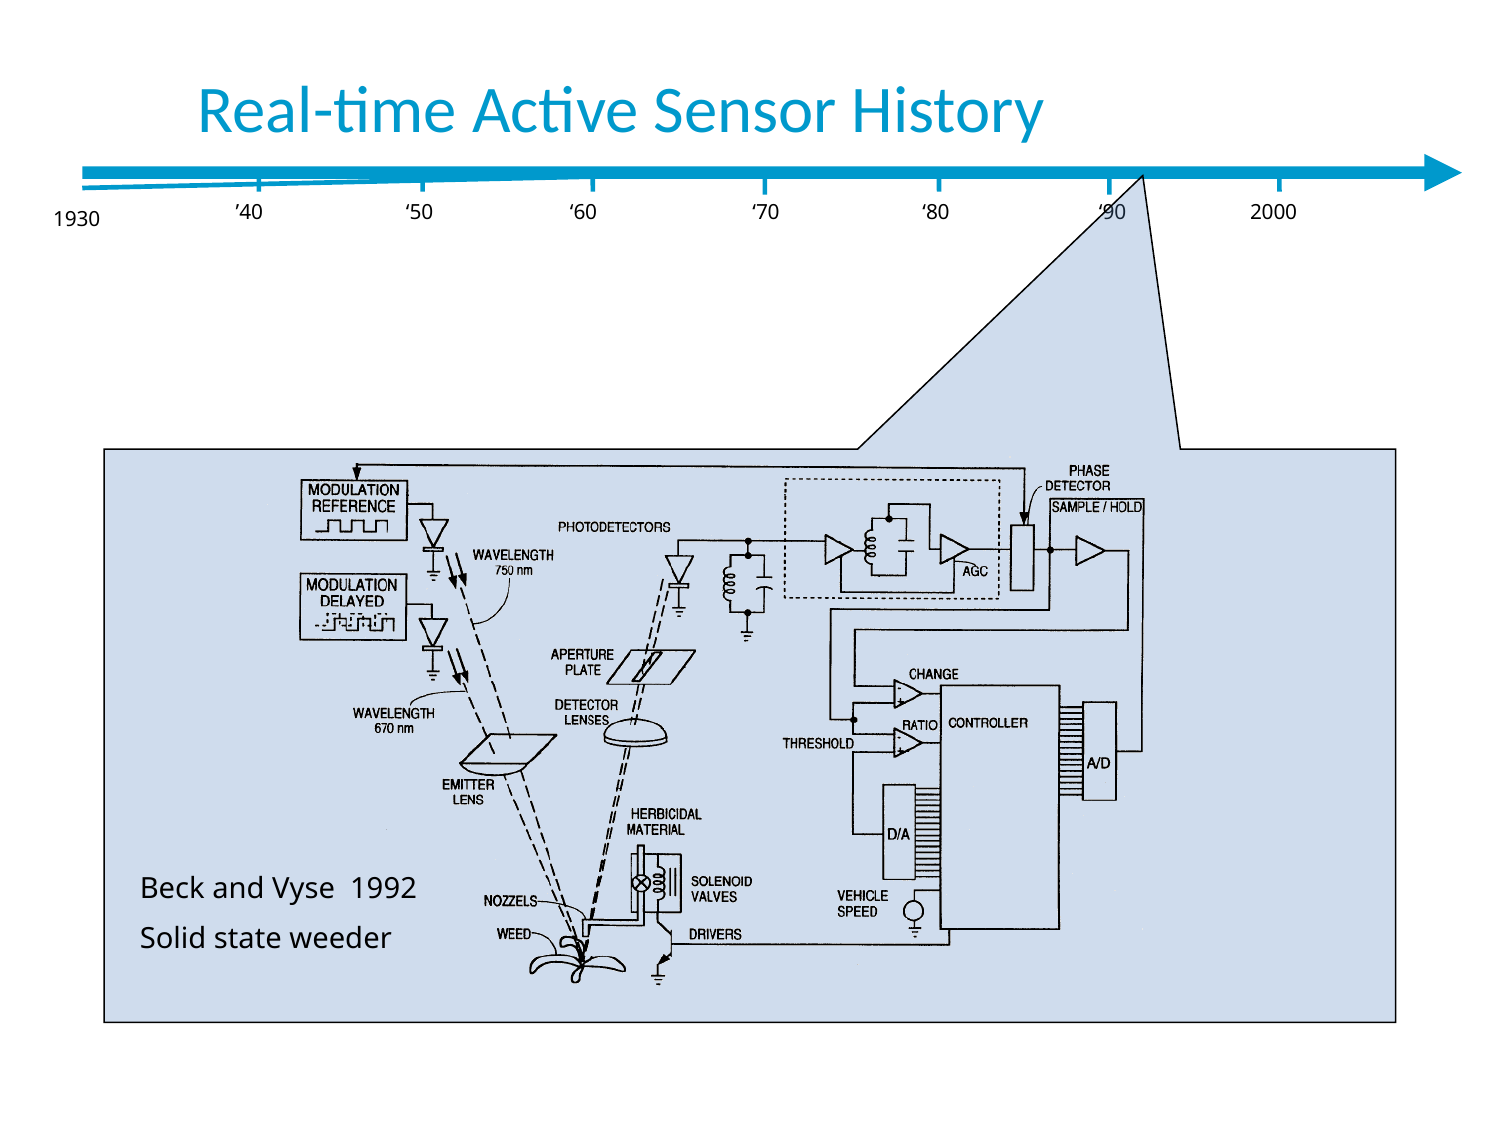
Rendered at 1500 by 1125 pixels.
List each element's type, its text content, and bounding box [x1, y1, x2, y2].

picture [264, 448, 1160, 997]
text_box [37, 166, 1463, 264]
text_box Real-time Active Sensor History [183, 57, 1311, 153]
text_box [104, 271, 1396, 1023]
text_box Beck and Vyse 1992 Solid state weeder [125, 862, 259, 962]
